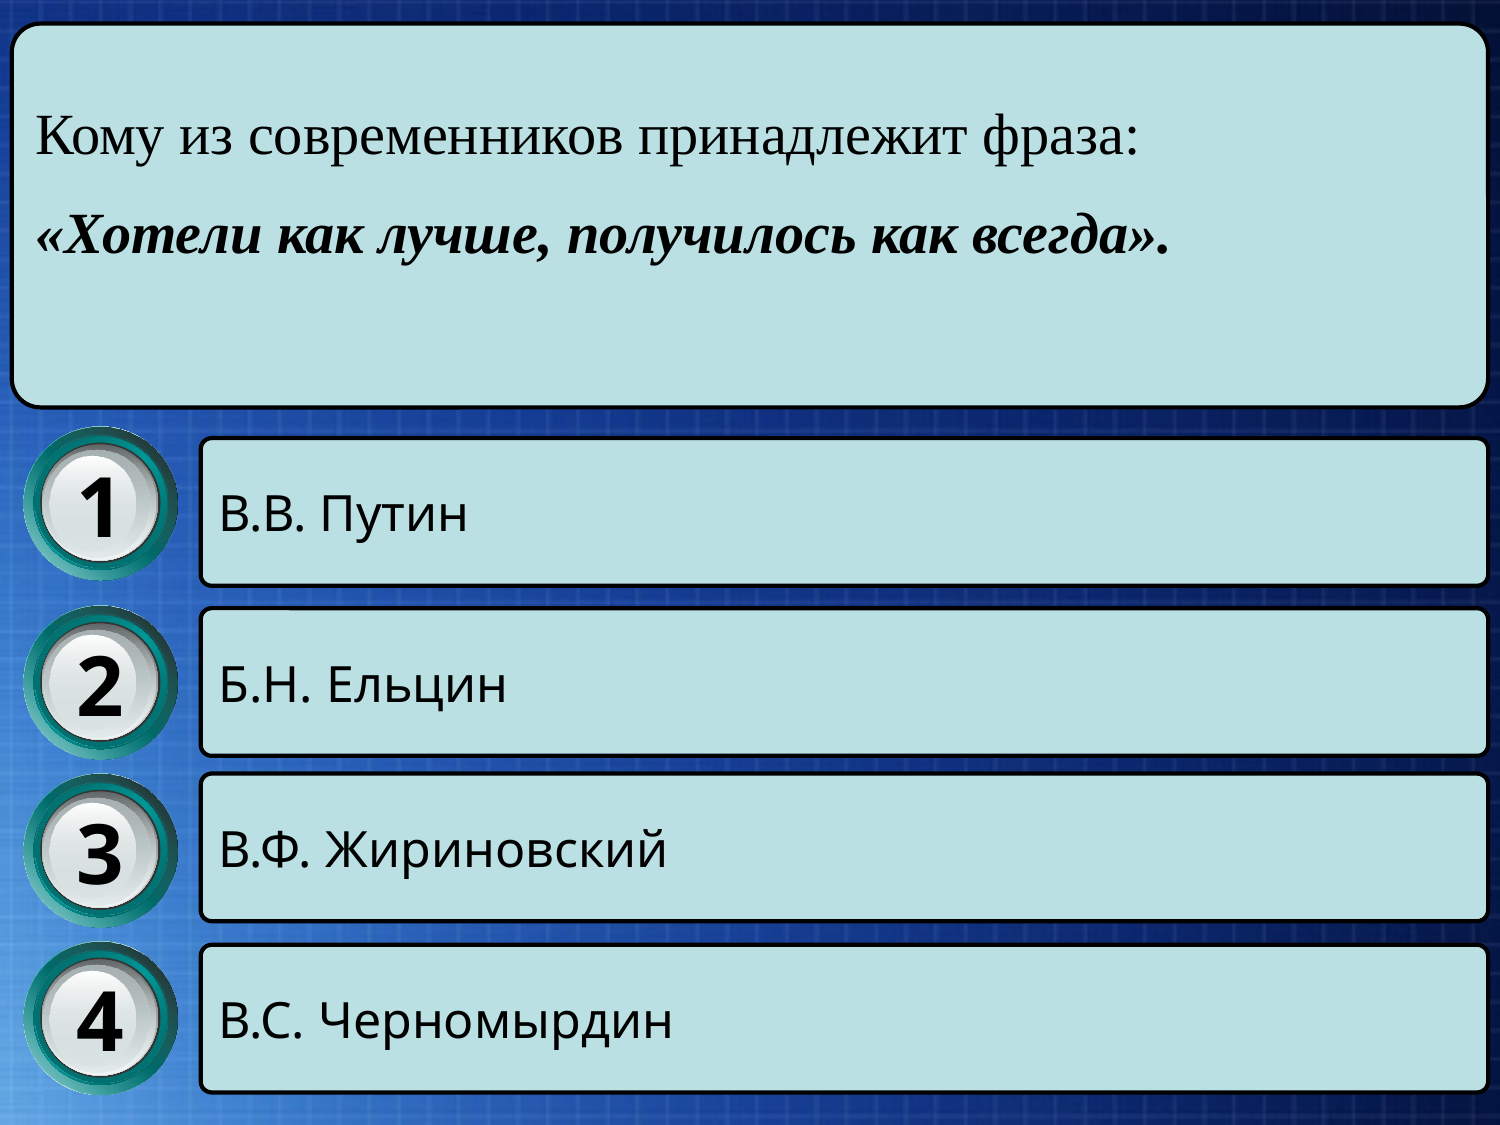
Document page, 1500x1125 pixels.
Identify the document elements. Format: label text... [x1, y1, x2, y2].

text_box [23, 426, 178, 581]
text_box В.В. Путин [198, 435, 1491, 588]
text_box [23, 773, 178, 928]
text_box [23, 605, 178, 760]
text_box Кому из современников принадлежит фраза: «Хотели как лучше, получилось как всегда». [9, 21, 1491, 410]
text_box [23, 941, 178, 1096]
text_box В.С. Черномырдин [198, 942, 1491, 1095]
picture [0, 0, 1500, 1125]
text_box В.Ф. Жириновский [198, 771, 1491, 924]
text_box Б.Н. Ельцин [198, 606, 1491, 758]
